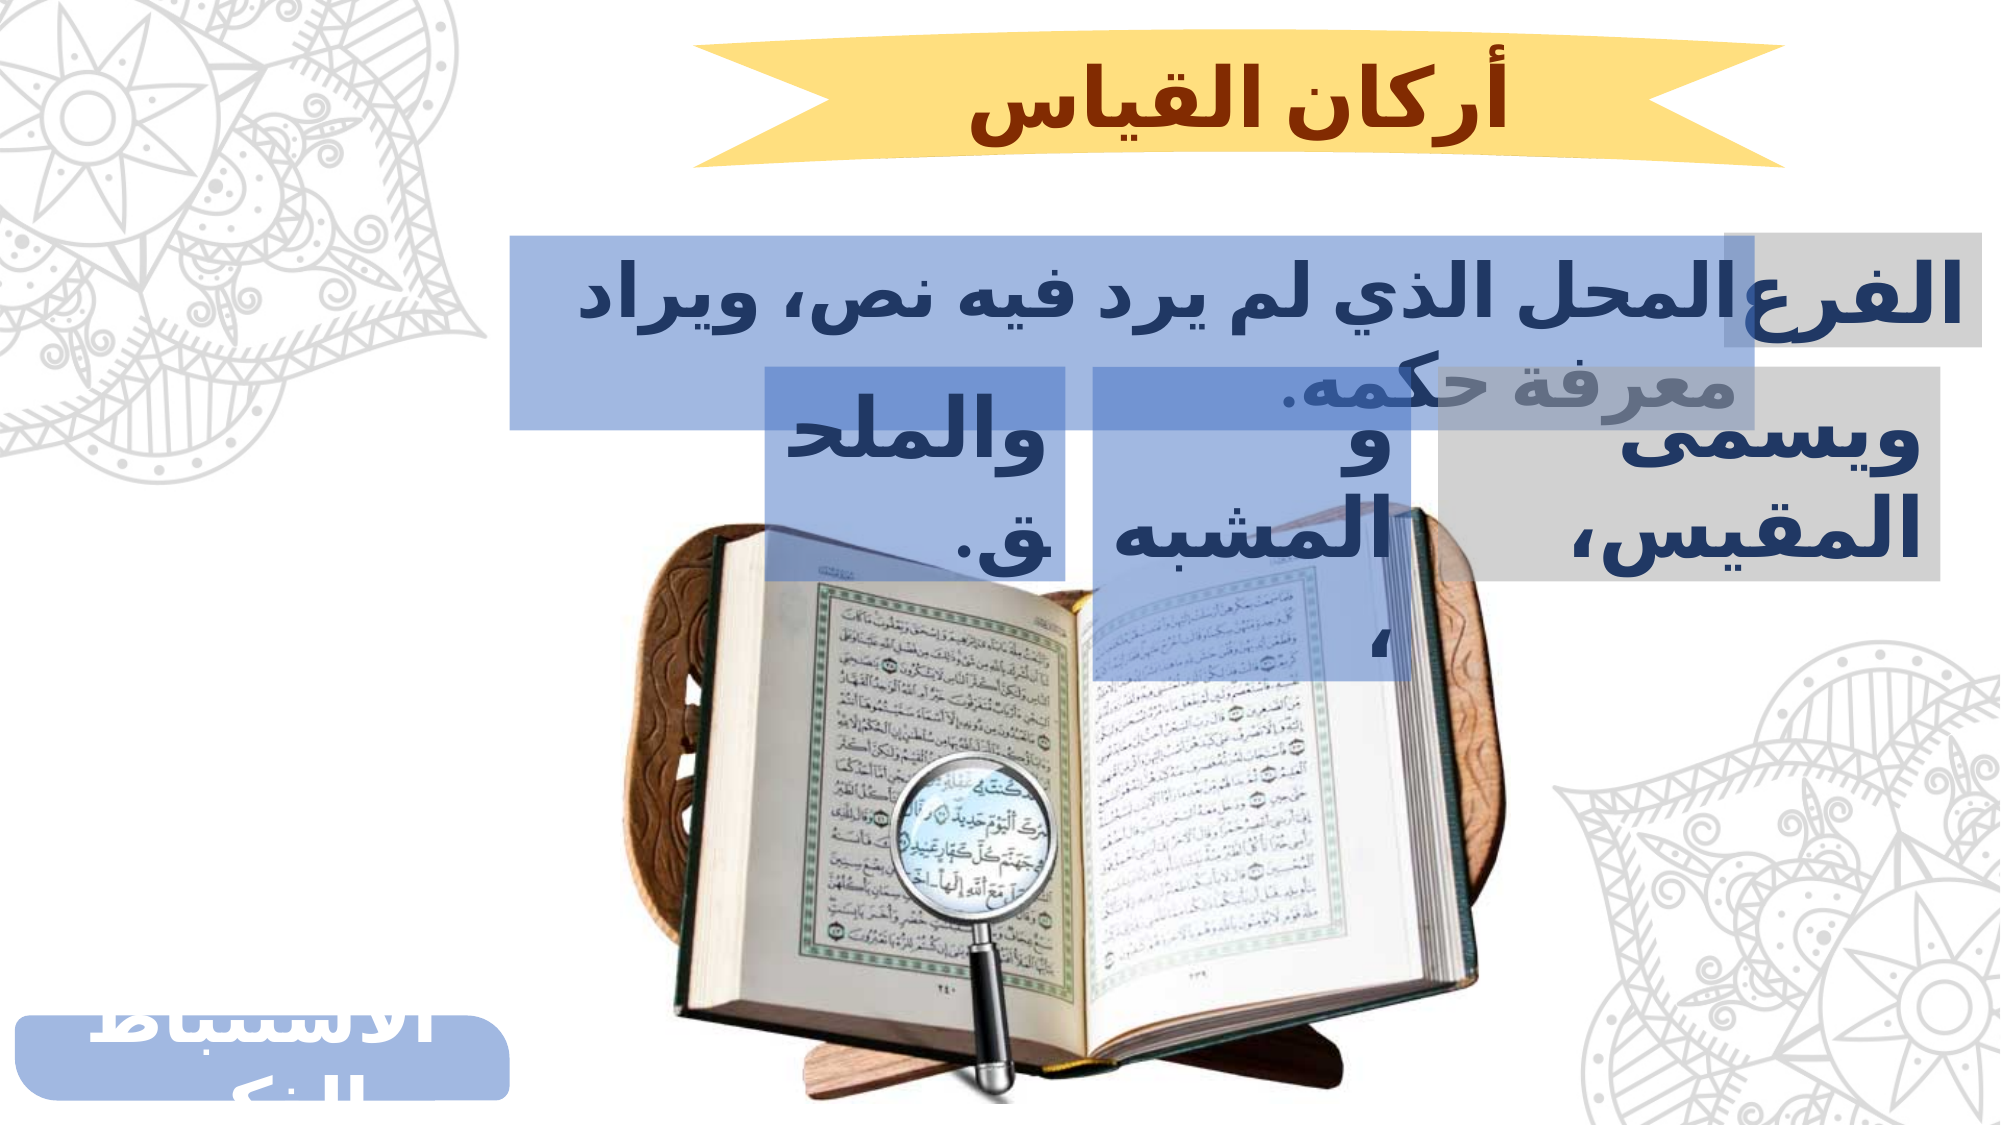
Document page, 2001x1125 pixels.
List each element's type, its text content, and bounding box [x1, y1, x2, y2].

picture [0, 0, 2001, 1125]
text_box و المشبه، [1092, 366, 1412, 500]
text_box الاستنباط الذكي [14, 1015, 510, 1101]
text_box ويسمى المقيس، [1438, 366, 1941, 582]
text_box والملحق. [764, 366, 1066, 500]
text_box أركان القياس [692, 28, 1786, 169]
text_box الفرع [1724, 232, 1982, 348]
text_box المحل الذي لم يرد فيه نص، ويراد معرفة حكمه. [509, 235, 1755, 431]
